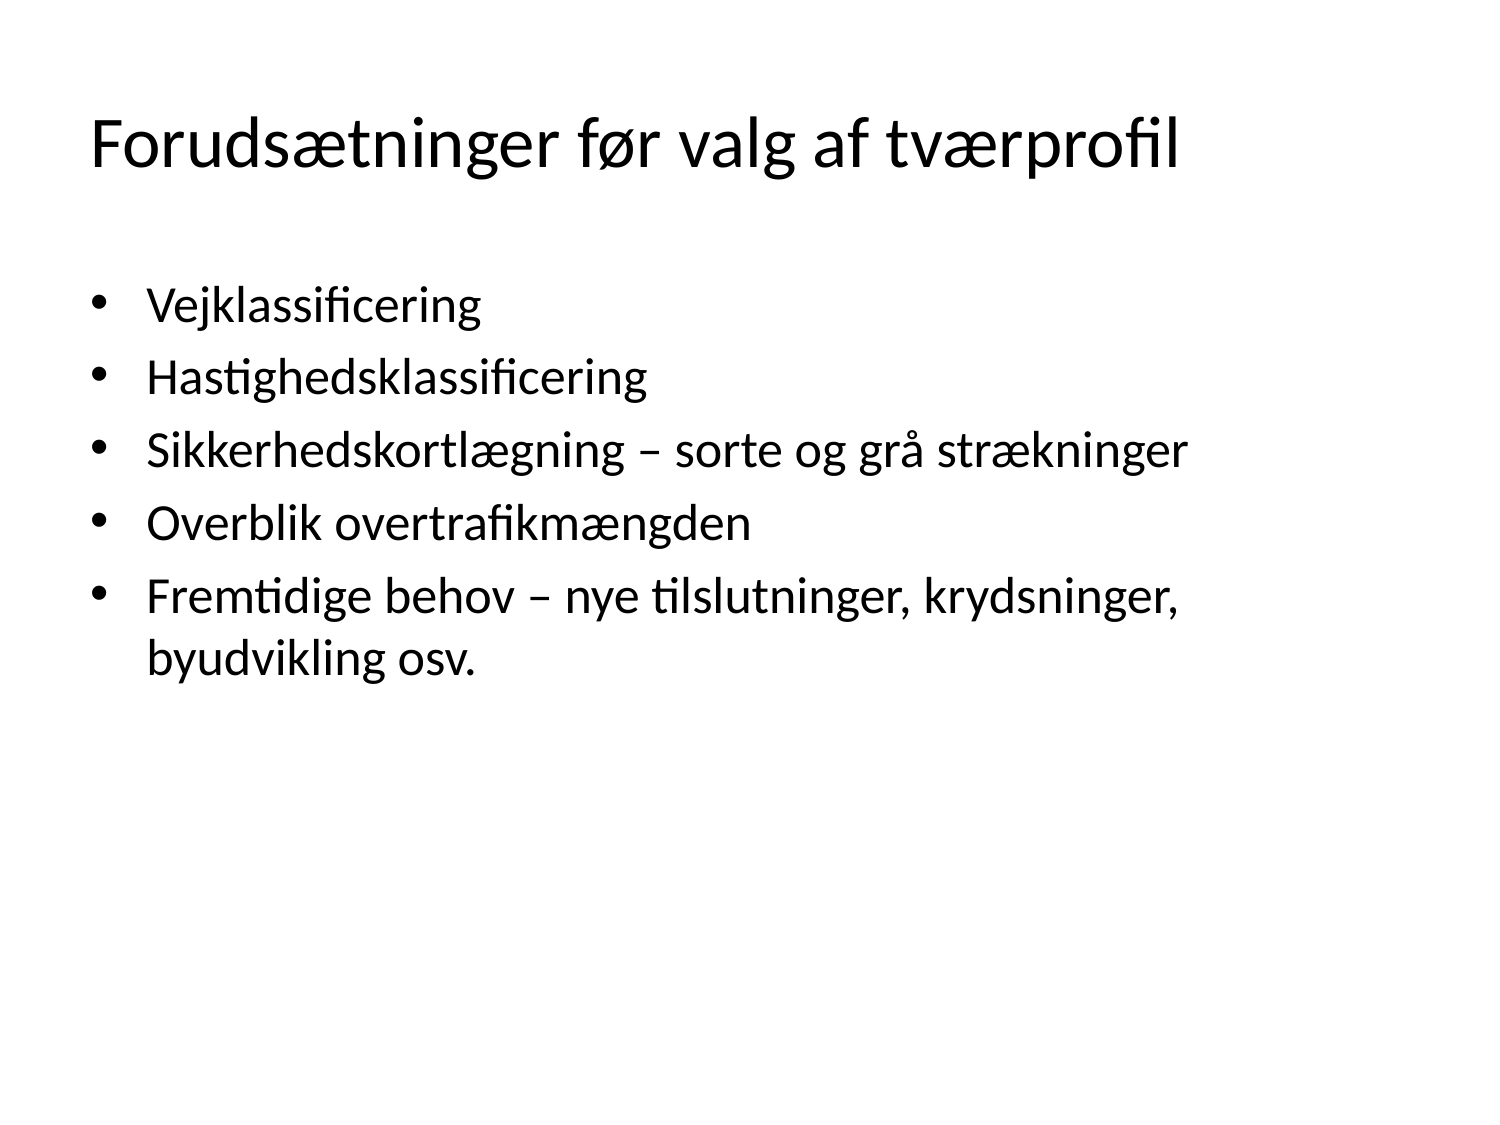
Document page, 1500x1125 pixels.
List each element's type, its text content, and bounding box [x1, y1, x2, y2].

list Vejklassificering Hastighedsklassificering Sikkerhedskortlægning – sorte og grå strækninger Overblik overtrafikmængden Fremtidige behov – nye tilslutninger, krydsninger, byudvikling osv. [75, 262, 1425, 1005]
title Forudsætninger før valg af tværprofil [75, 45, 1425, 233]
